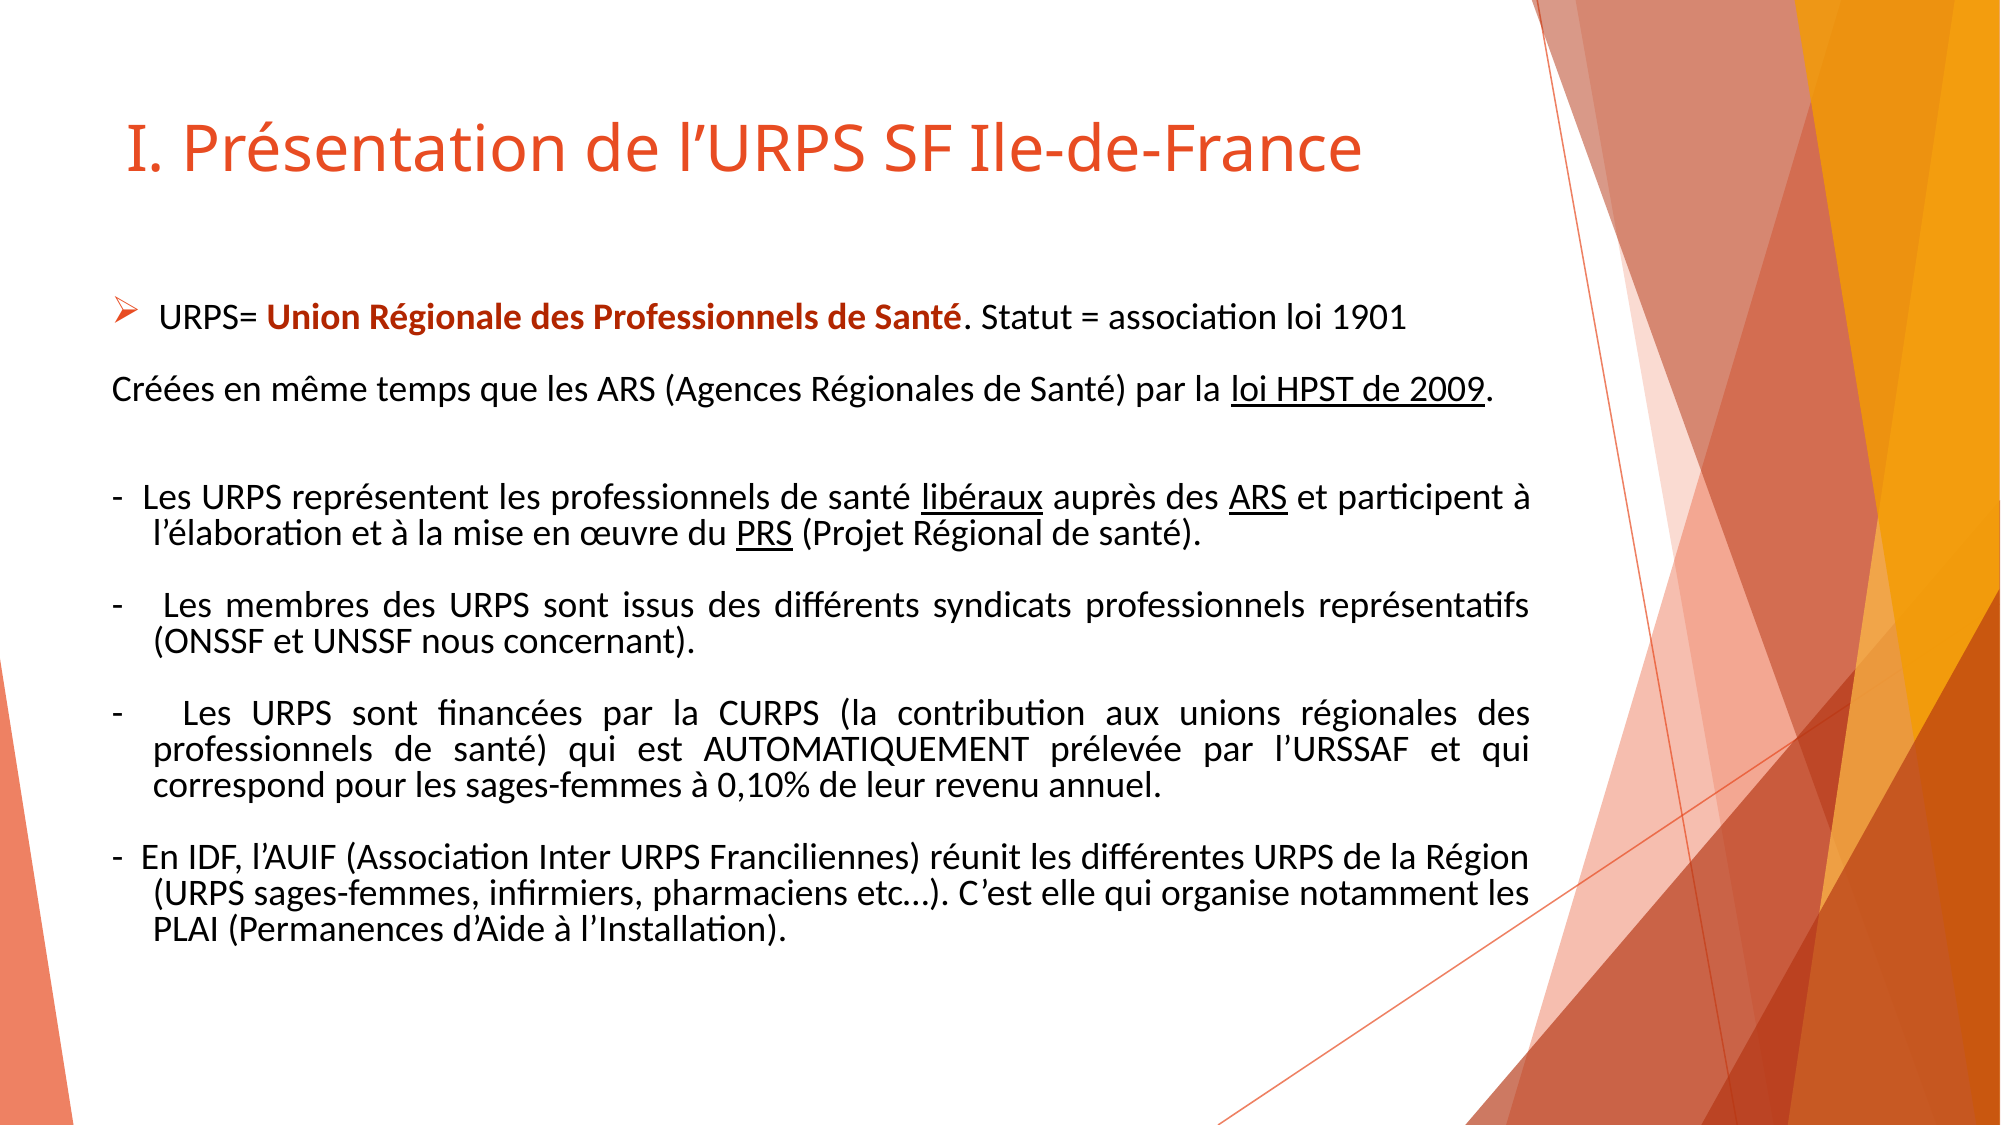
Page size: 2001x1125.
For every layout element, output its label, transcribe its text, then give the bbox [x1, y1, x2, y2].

list URPS= Union Régionale des Professionnels de Santé. Statut = association loi 1901 Créées en même temps que les ARS (Agences Régionales de Santé) par la loi HPST de 2009. - Les URPS représentent les professionnels de santé libéraux auprès des ARS et participent à l’élaboration et à la mise en œuvre du PRS (Projet Régional de santé). - Les membres des URPS sont issus des différents syndicats professionnels représentatifs (ONSSF et UNSSF nous concernant). - Les URPS sont financées par la CURPS (la contribution aux unions régionales des professionnels de santé) qui est AUTOMATIQUEMENT prélevée par l’URSSAF et qui correspond pour les sages-femmes à 0,10% de leur revenu annuel. - En IDF, l’AUIF (Association Inter URPS Franciliennes) réunit les différentes URPS de la Région (URPS sages-femmes, infirmiers, pharmaciens etc…). C’est elle qui organise notamment les PLAI (Permanences d’Aide à l’Installation). [81, 248, 1547, 953]
title I. Présentation de l’URPS SF Ile-de-France [111, 99, 1639, 317]
